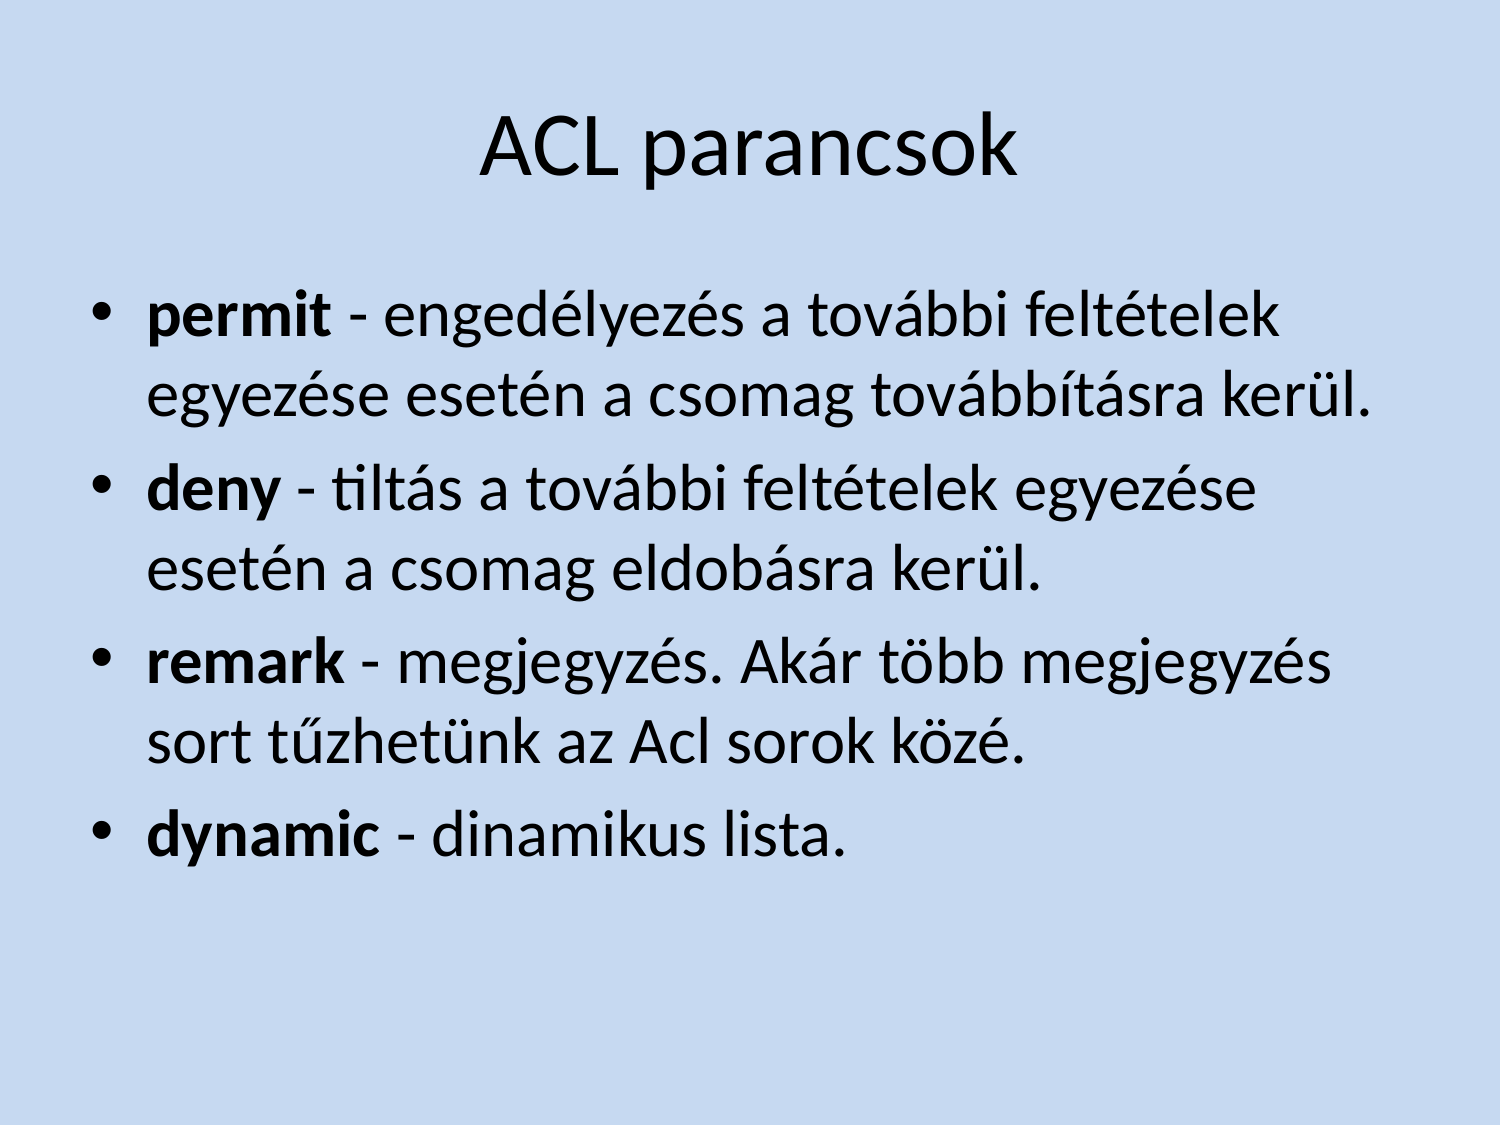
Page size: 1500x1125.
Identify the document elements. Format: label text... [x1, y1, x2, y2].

title ACL parancsok [75, 45, 1425, 233]
list permit - engedélyezés a további feltételek egyezése esetén a csomag továbbításra kerül. deny - tiltás a további feltételek egyezése esetén a csomag eldobásra kerül. remark - megjegyzés. Akár több megjegyzés sort tűzhetünk az Acl sorok közé. dynamic - dinamikus lista. [75, 262, 1425, 1005]
